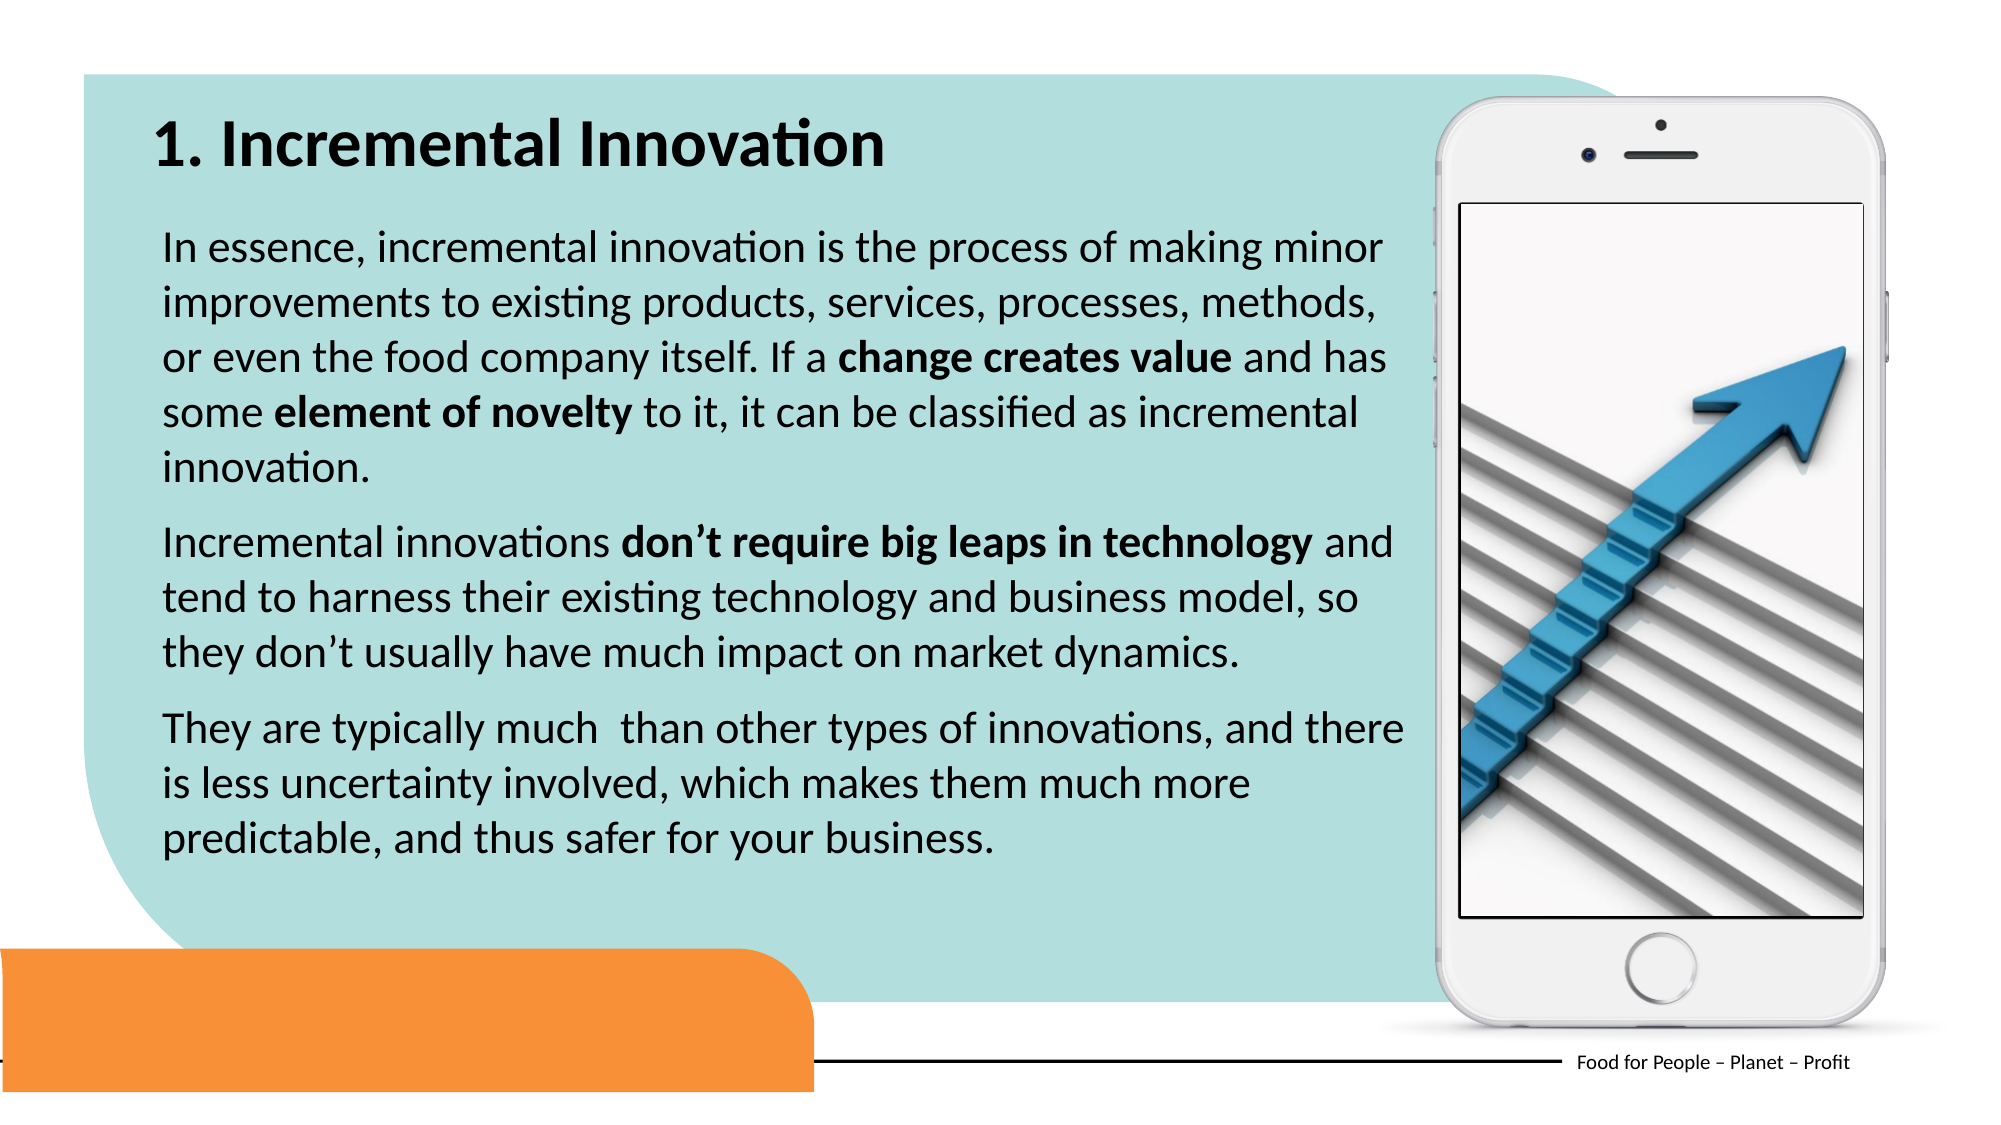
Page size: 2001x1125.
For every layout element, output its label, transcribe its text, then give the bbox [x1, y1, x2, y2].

list In essence, incremental innovation is the process of making minor improvements to existing products, services, processes, methods, or even the food company itself. If a change creates value and has some element of novelty to it, it can be classified as incremental innovation. Incremental innovations don’t require big leaps in technology and tend to harness their existing technology and business model, so they don’t usually have much impact on market dynamics. They are typically much than other types of innovations, and there is less uncertainty involved, which makes them much more predictable, and thus safer for your business. [147, 208, 1422, 921]
list 1. Incremental Innovation [137, 99, 956, 263]
picture [1328, 37, 2000, 1088]
